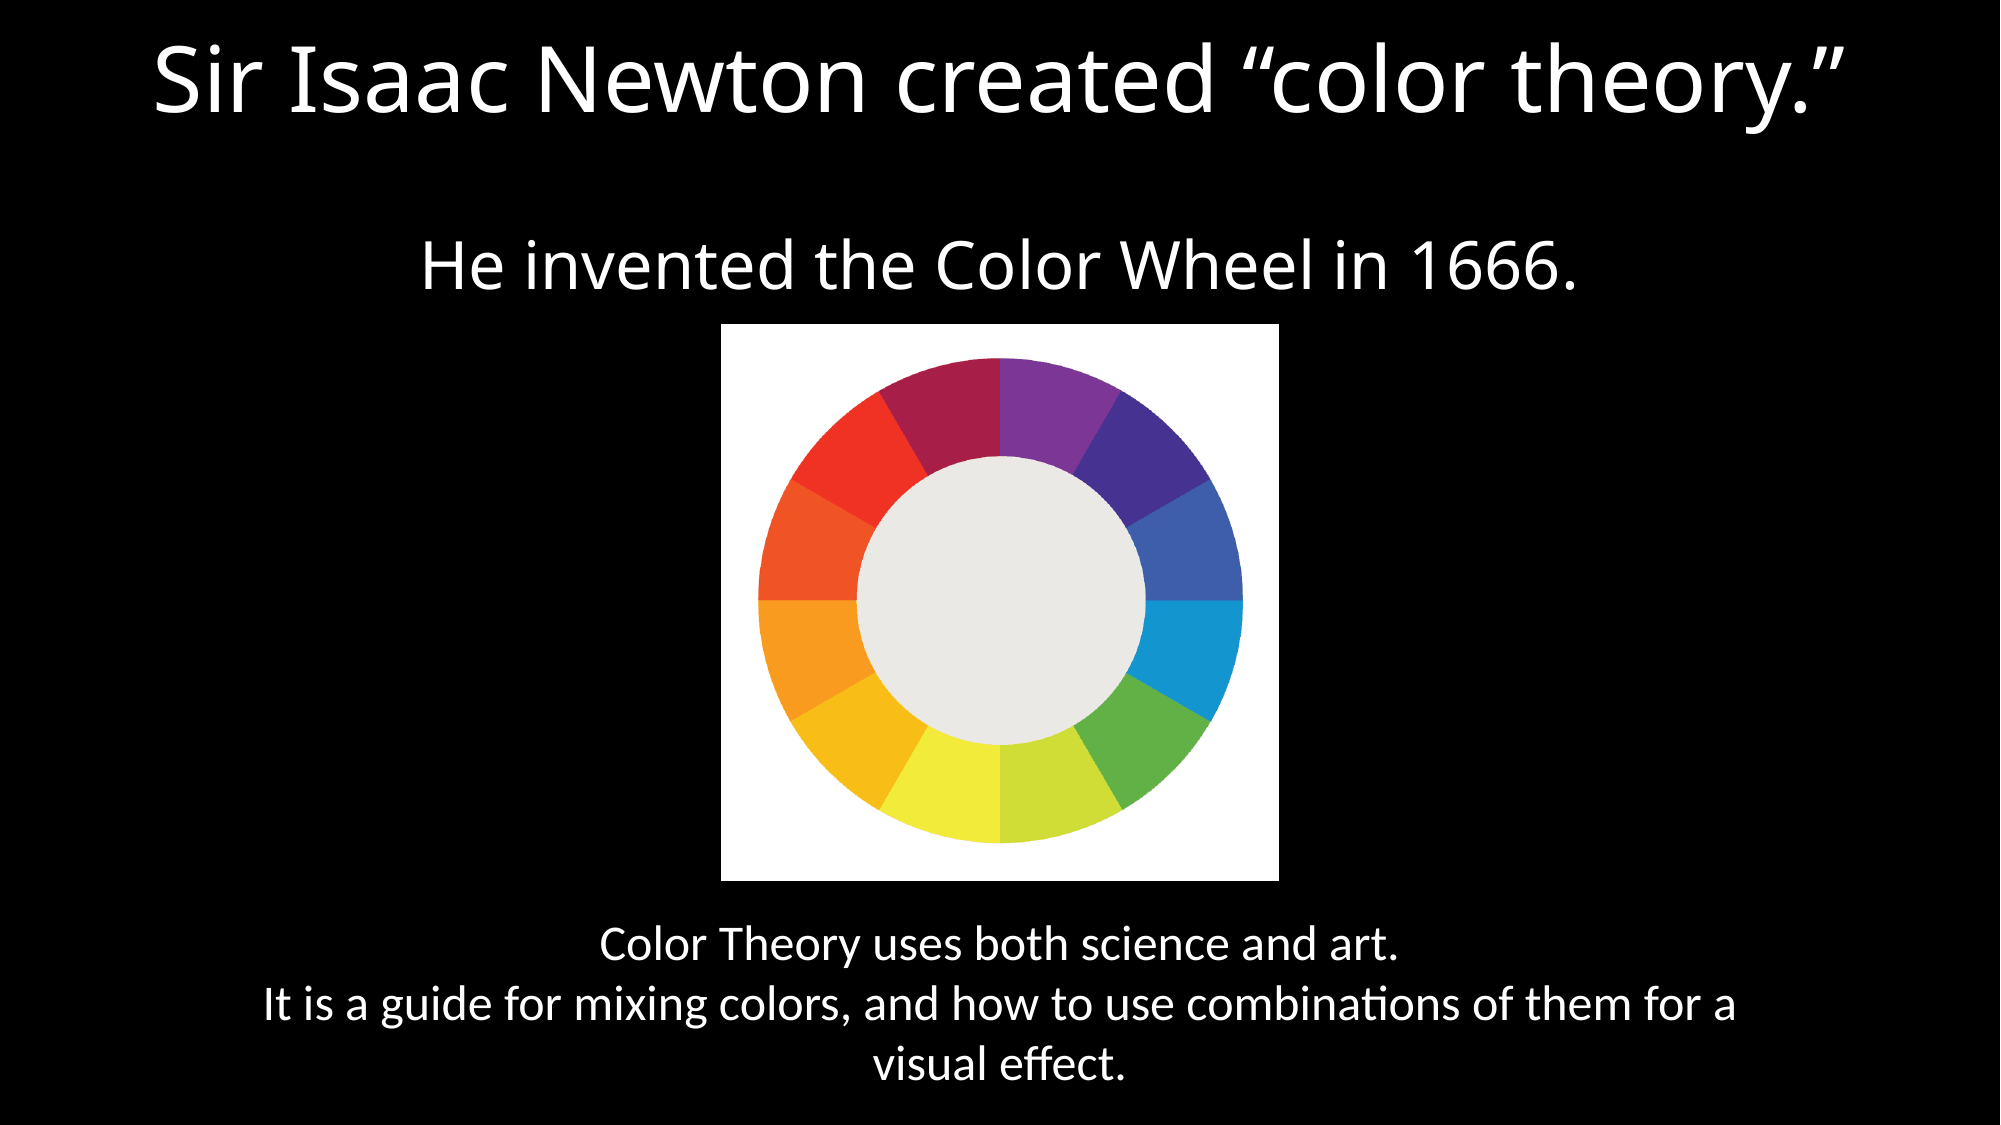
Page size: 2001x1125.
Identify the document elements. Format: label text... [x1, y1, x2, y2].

title Sir Isaac Newton created “color theory.” He invented the Color Wheel in 1666. [137, 59, 1863, 278]
text_box Color Theory uses both science and art. It is a guide for mixing colors, and how to use combinations of them for a visual effect. [225, 903, 1775, 1098]
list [721, 324, 1279, 882]
